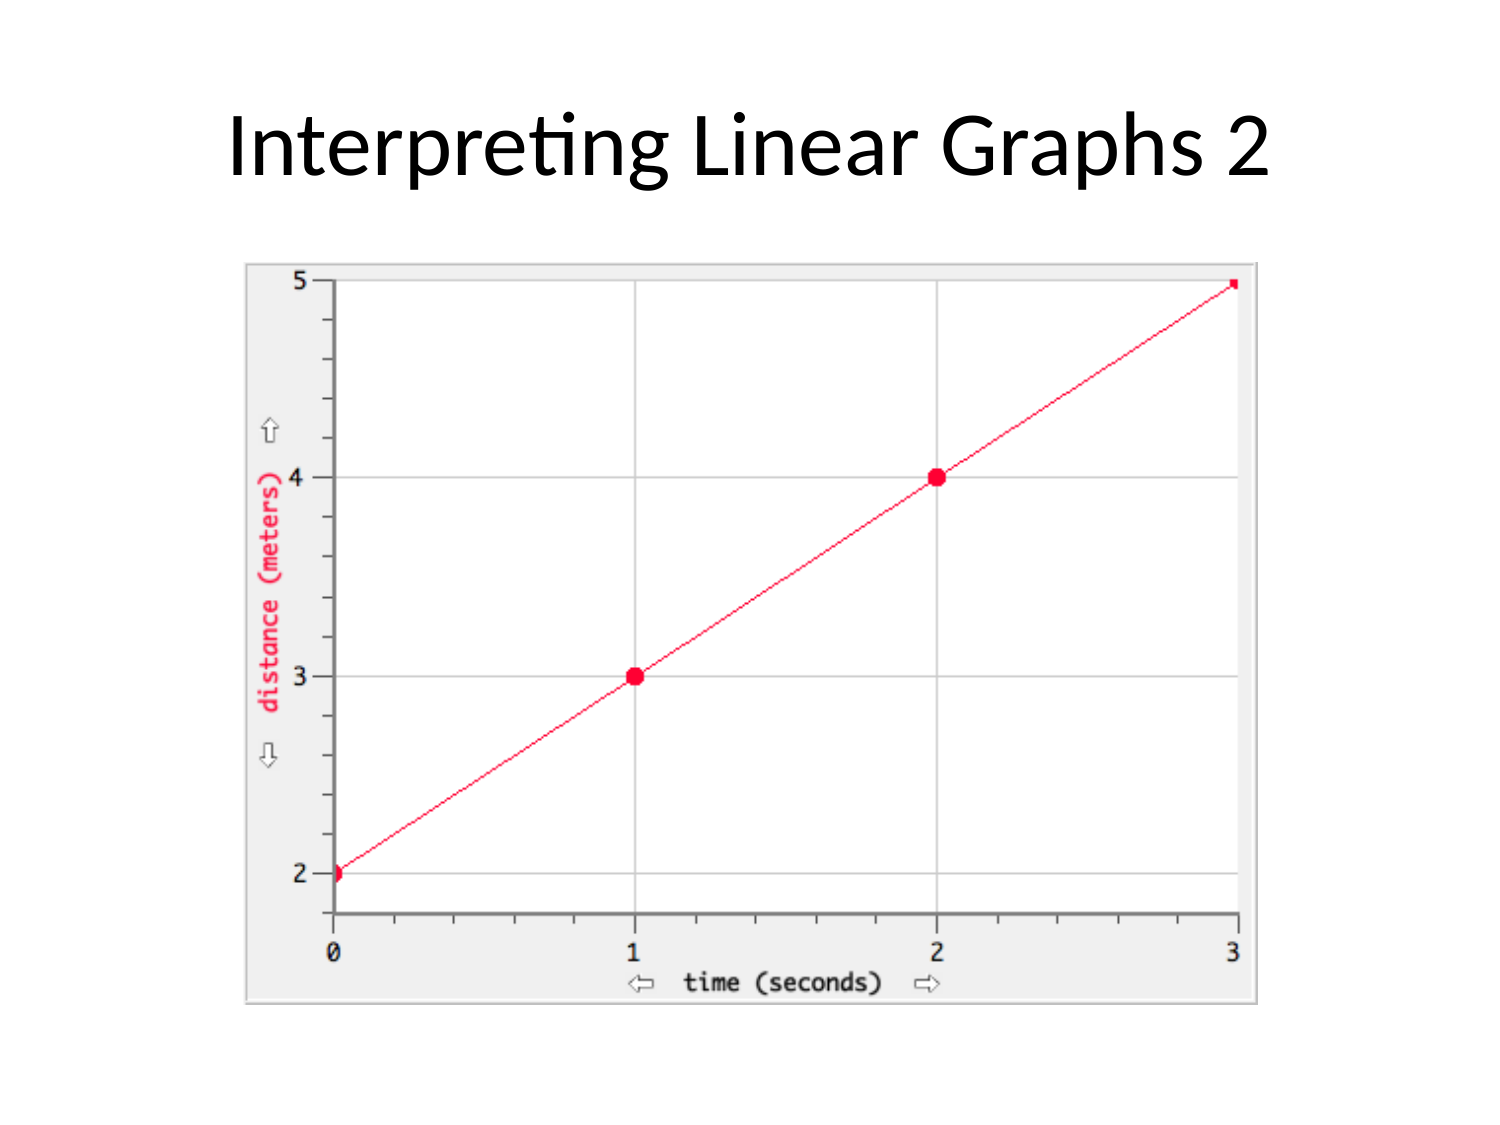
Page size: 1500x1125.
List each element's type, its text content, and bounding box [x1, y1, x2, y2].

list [74, 262, 1426, 1006]
title Interpreting Linear Graphs 2 [75, 45, 1425, 233]
